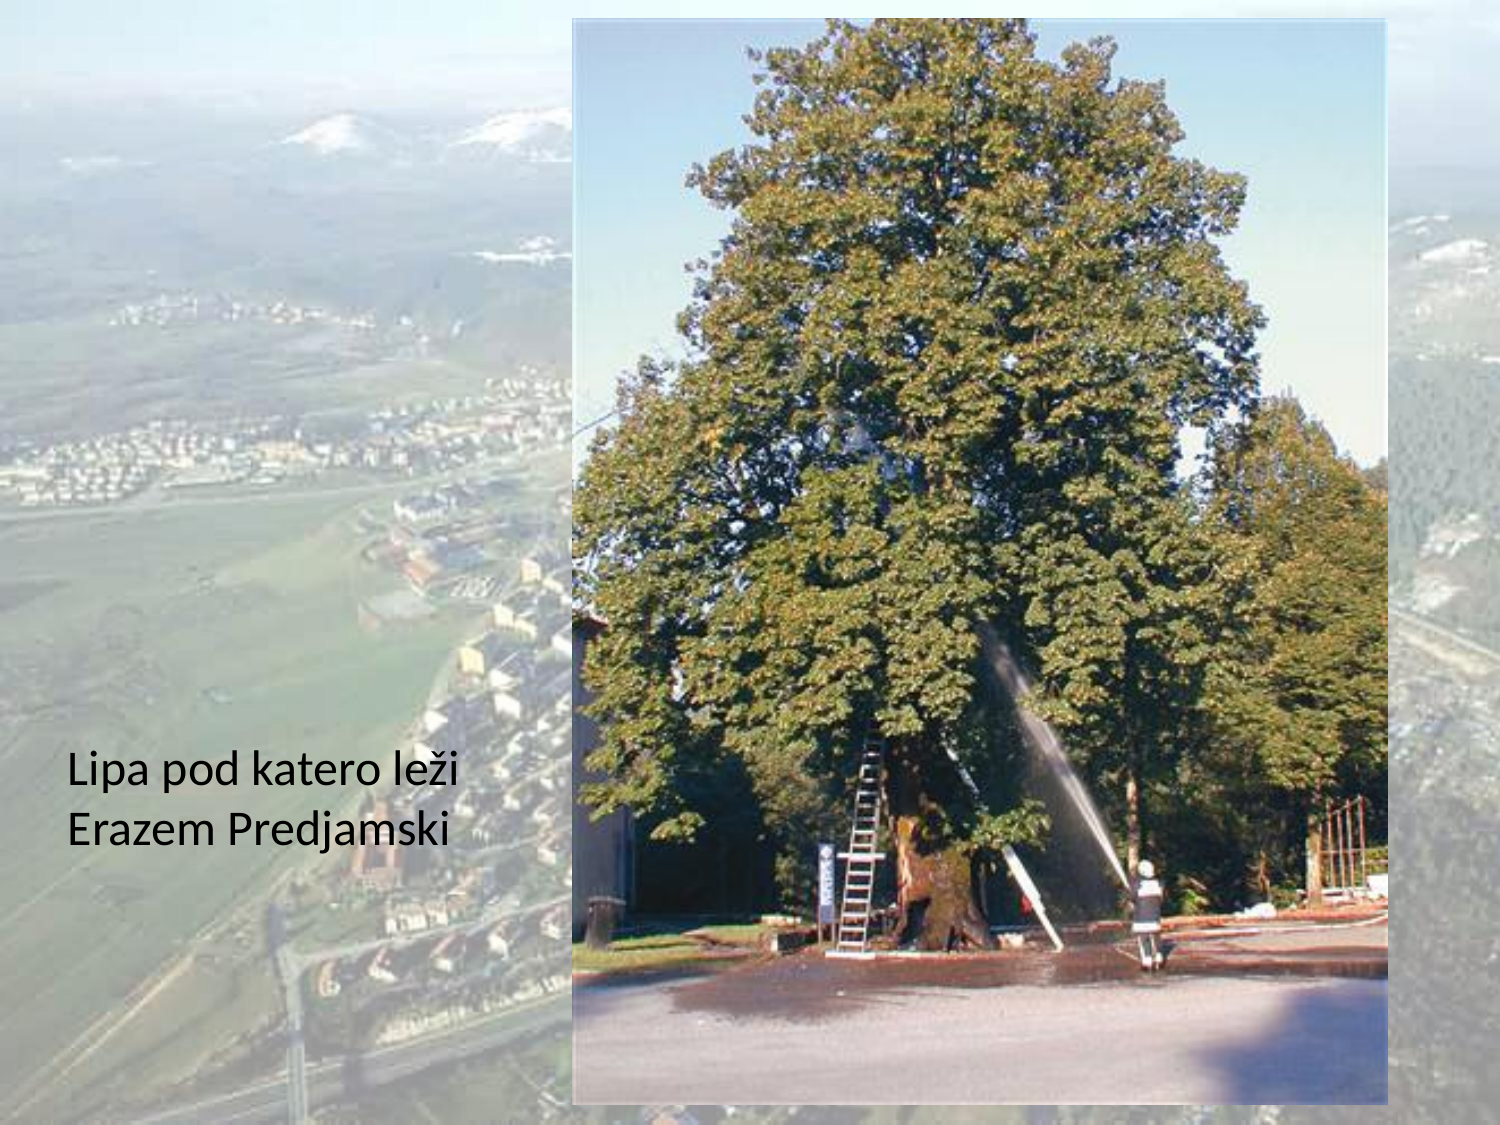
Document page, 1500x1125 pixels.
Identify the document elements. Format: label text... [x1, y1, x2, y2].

picture [0, 0, 1500, 1125]
text_box Lipa pod katero leži Erazem Predjamski [53, 727, 491, 863]
